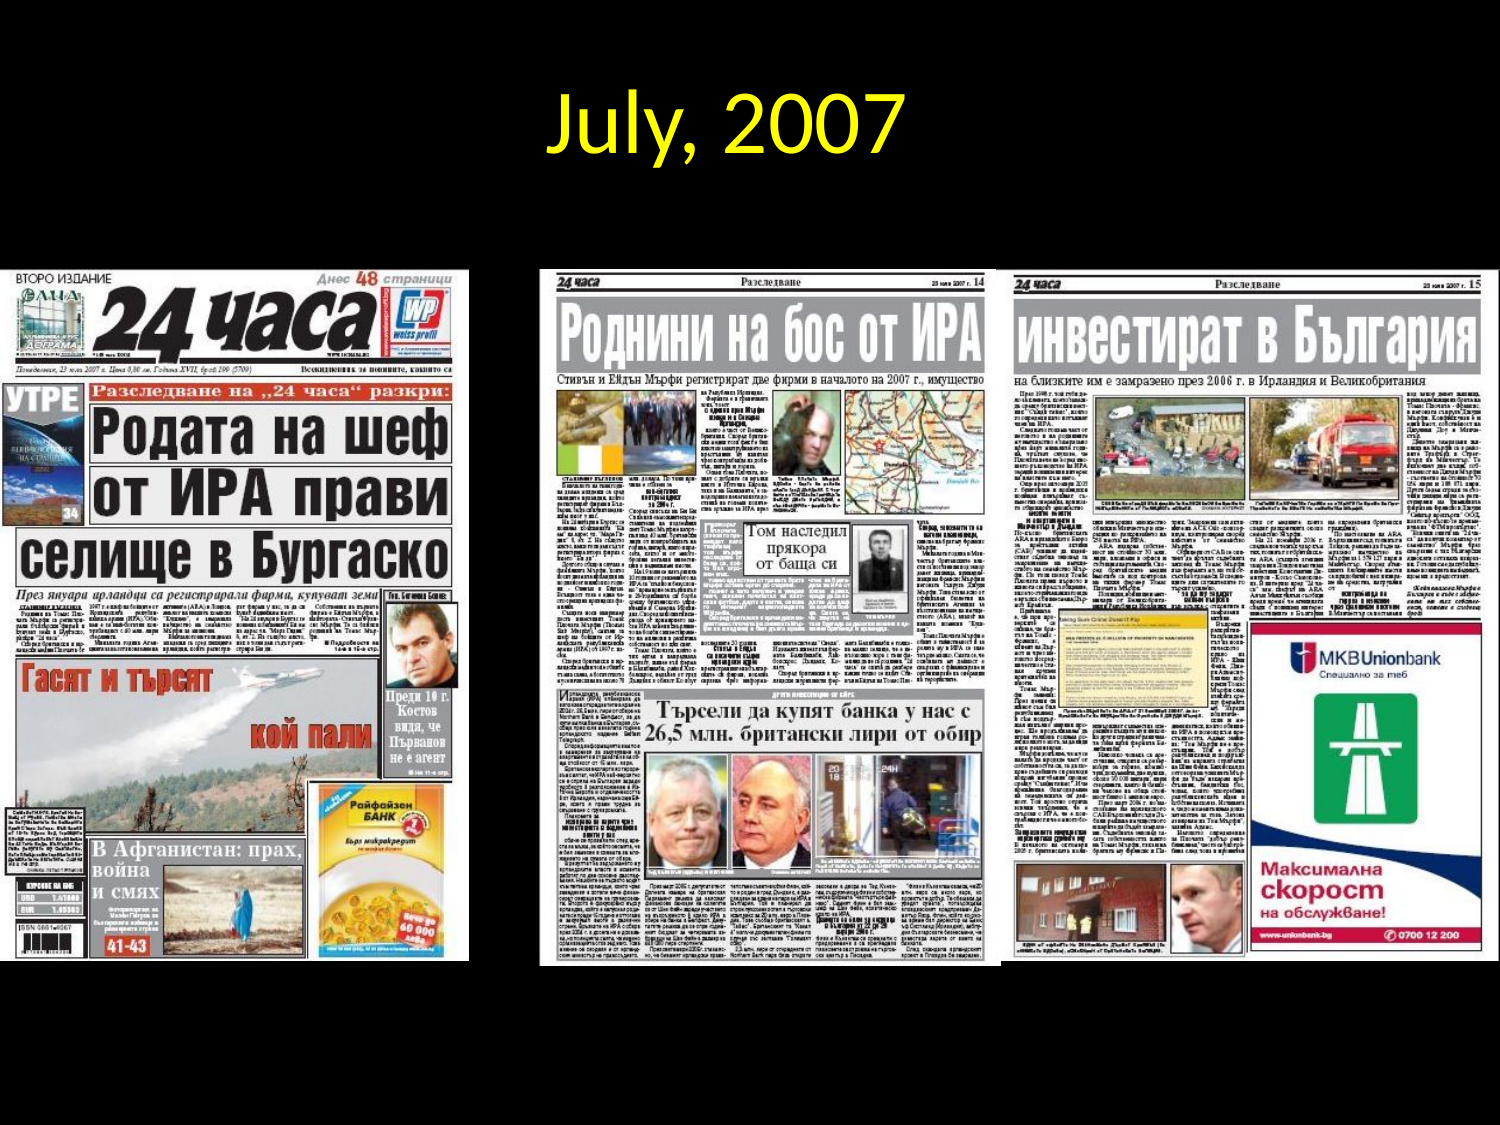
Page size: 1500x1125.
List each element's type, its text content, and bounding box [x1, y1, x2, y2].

title July, 2007 [234, 23, 1219, 211]
picture [0, 269, 469, 962]
picture [538, 269, 1500, 966]
